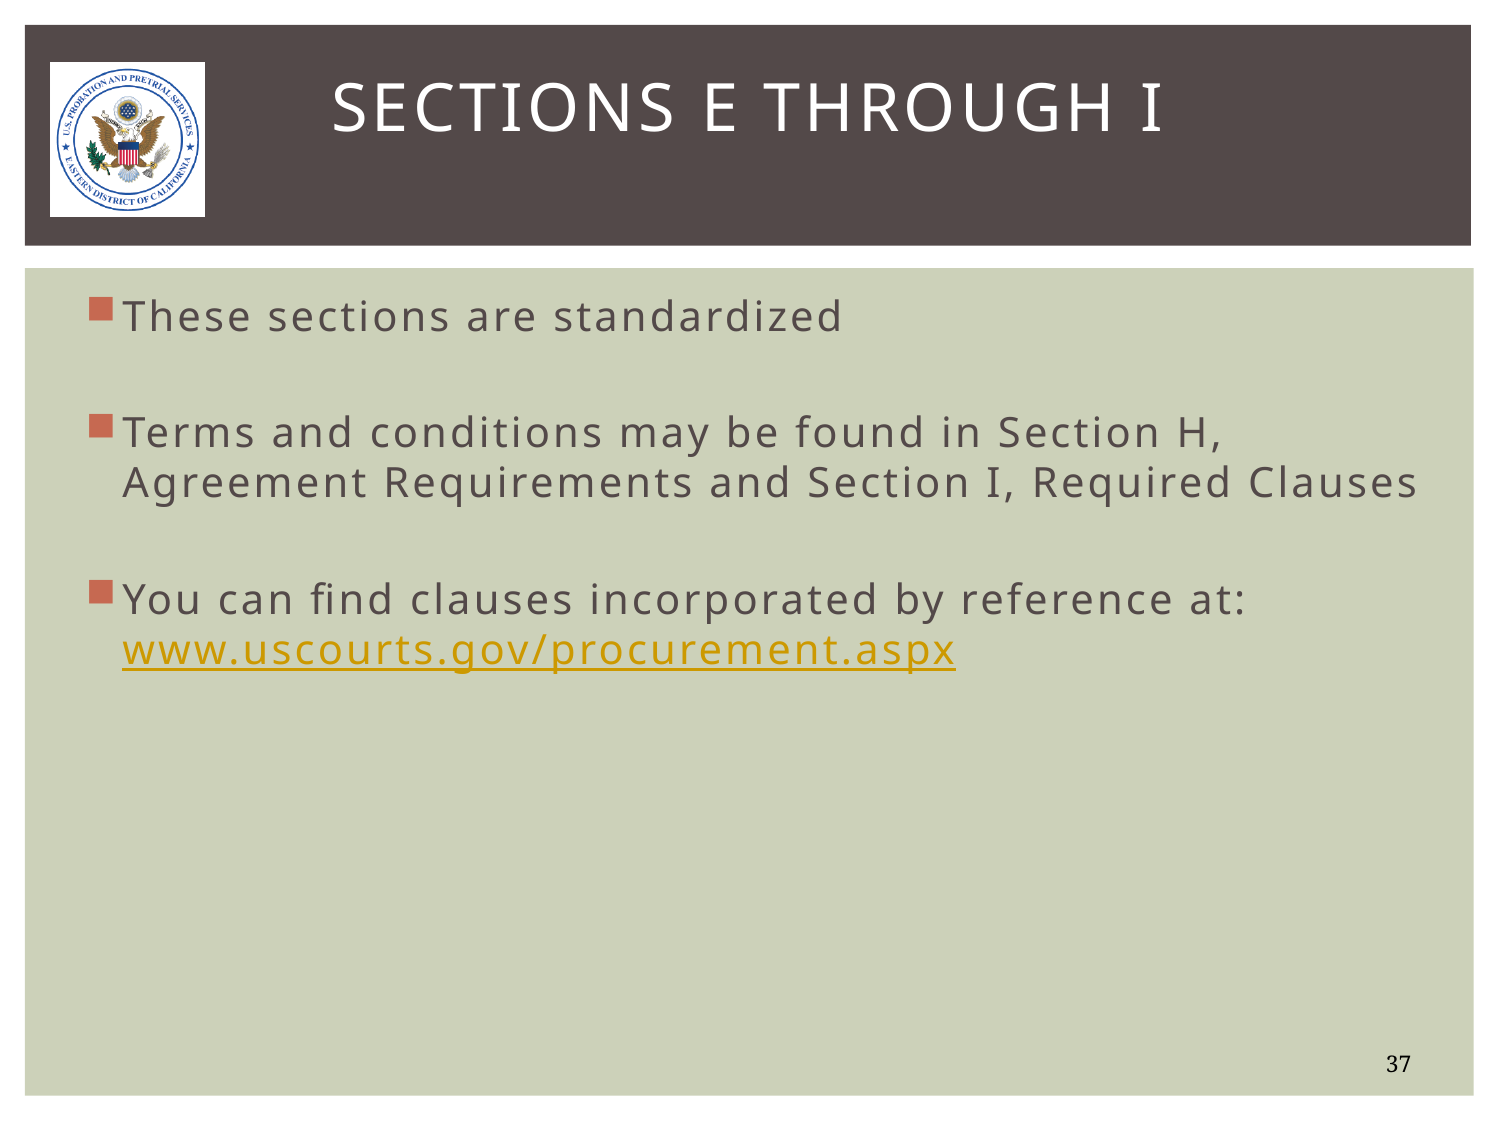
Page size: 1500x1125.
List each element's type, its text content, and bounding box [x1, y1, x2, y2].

picture [49, 62, 205, 217]
slide_number 37 [1349, 1041, 1448, 1089]
list These sections are standardized Terms and conditions may be found in Section H, Agreement Requirements and Section I, Required Clauses You can find clauses incorporated by reference at: www.uscourts.gov/procurement.aspx [62, 282, 1442, 1005]
title SECTIONS E THROUGH I [62, 58, 1438, 232]
